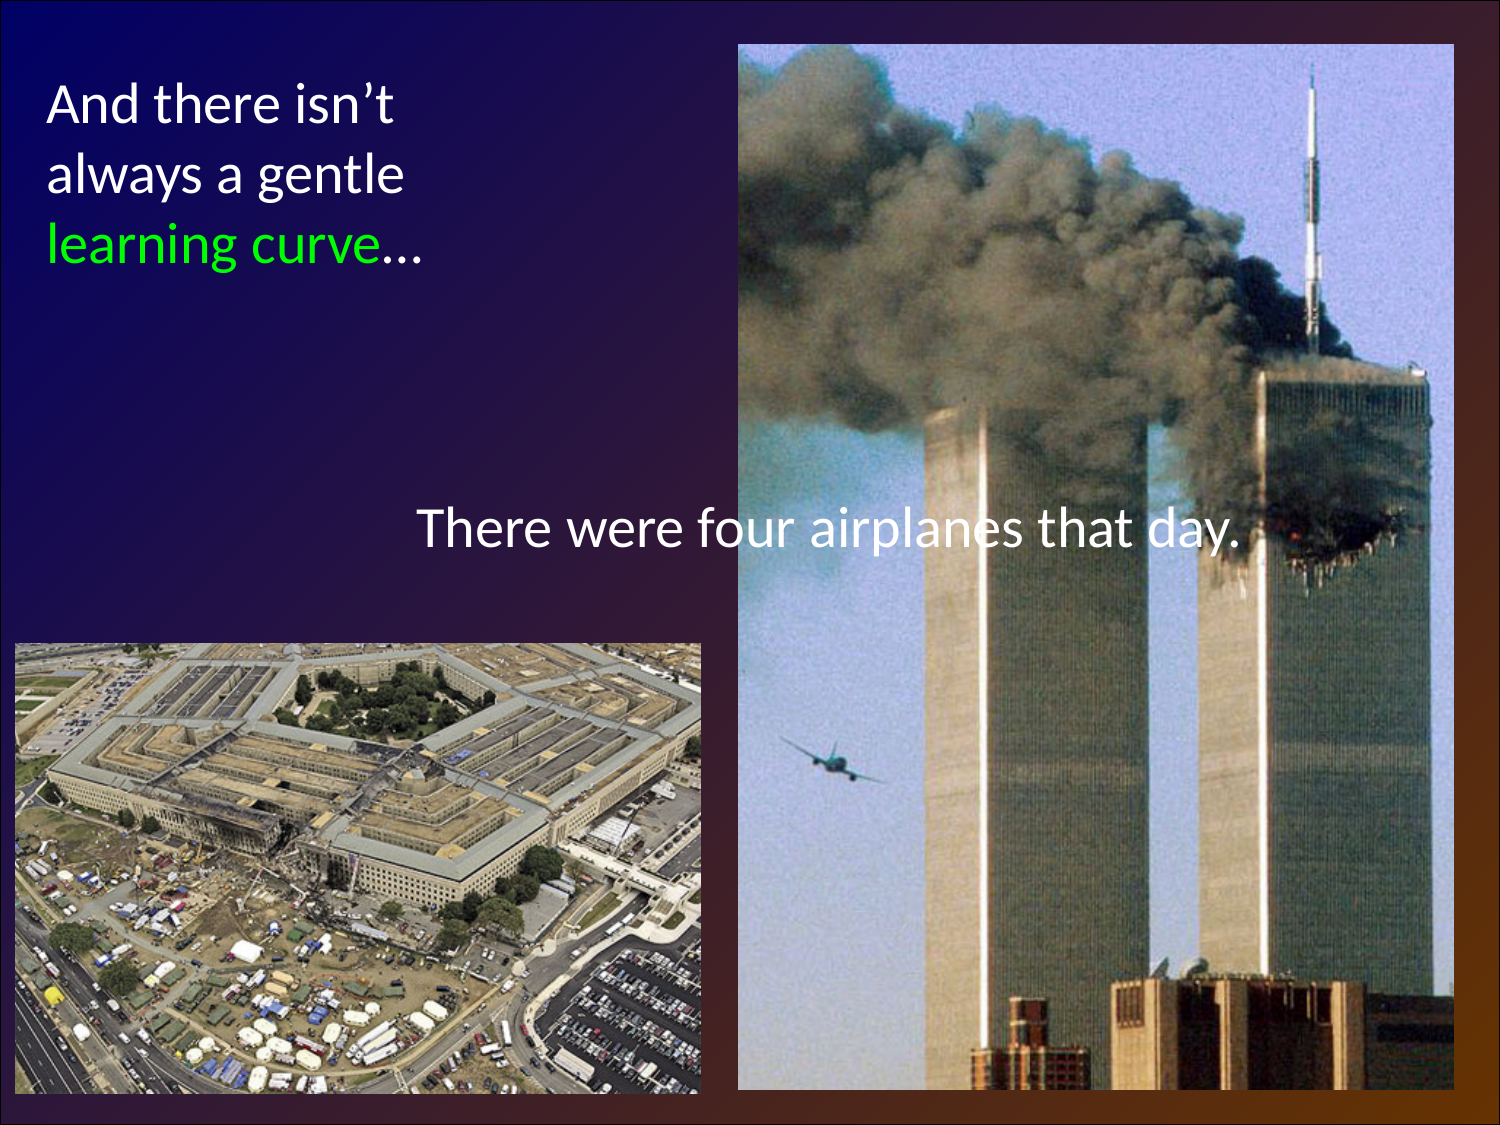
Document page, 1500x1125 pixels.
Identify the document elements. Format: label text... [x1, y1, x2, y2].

picture [737, 44, 1454, 1090]
text_box There were four airplanes that day. [401, 481, 732, 567]
text_box And there isn’t always a gentle learning curve… [31, 57, 540, 283]
text_box [0, 0, 1500, 1125]
picture [15, 643, 701, 1094]
